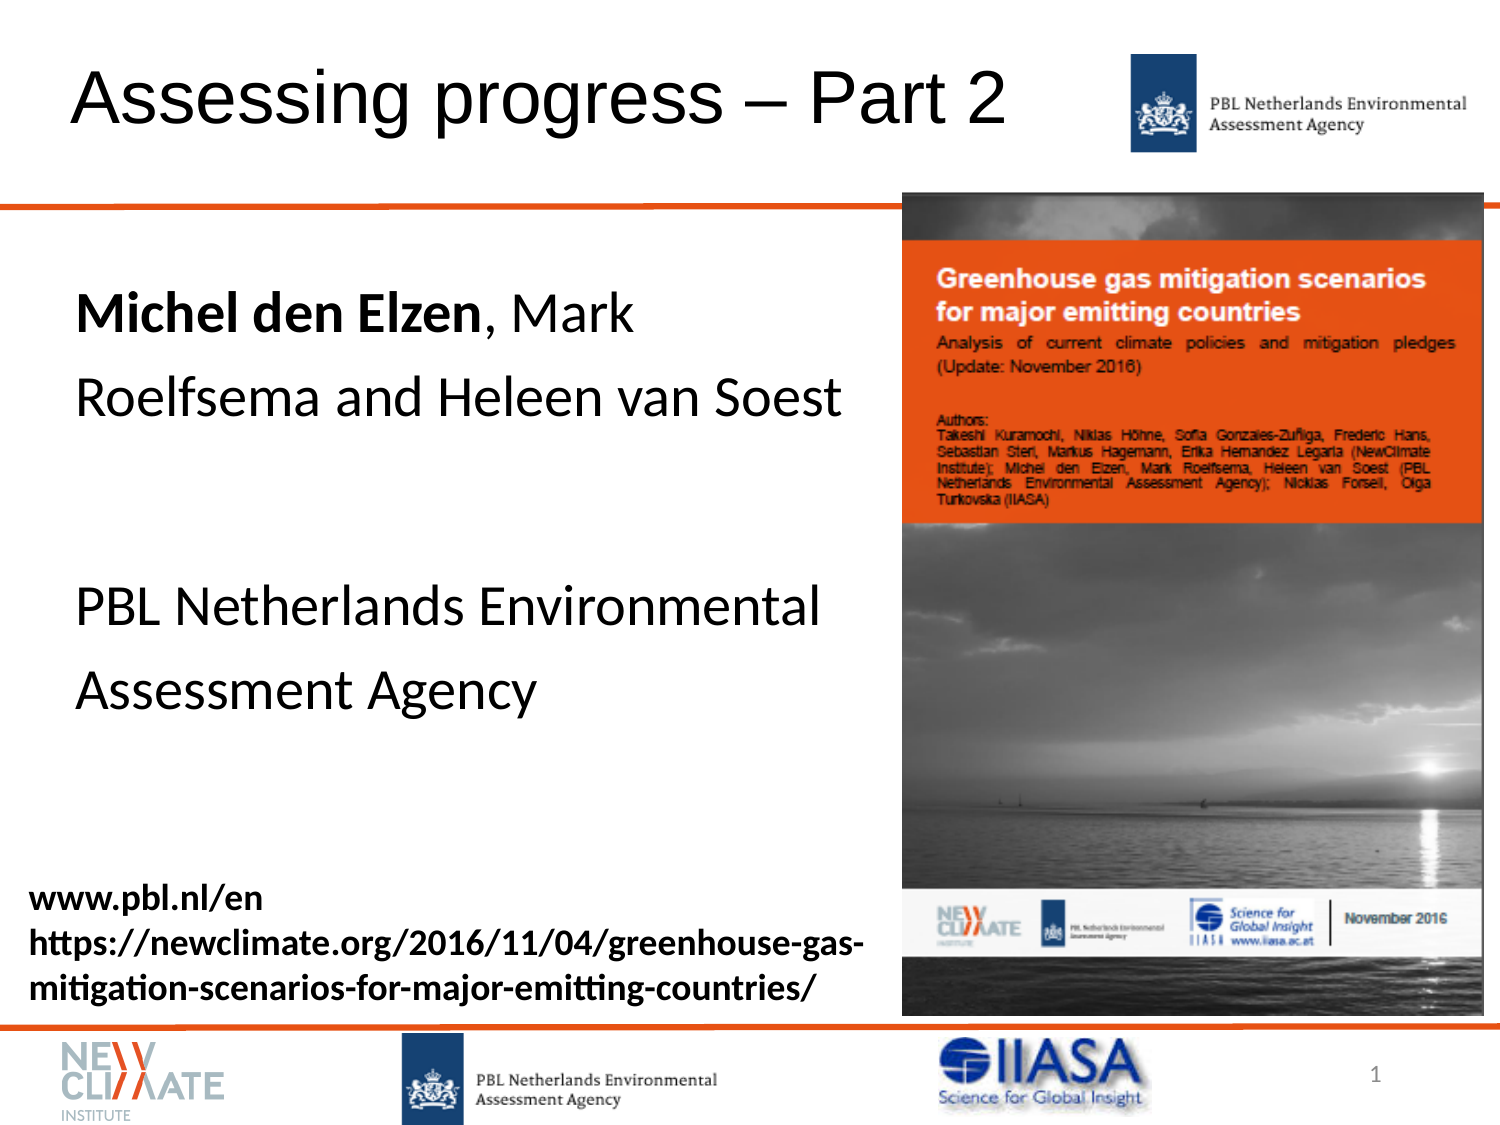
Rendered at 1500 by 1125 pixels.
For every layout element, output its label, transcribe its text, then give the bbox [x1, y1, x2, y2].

title Assessing progress – Part 2 [55, 6, 1358, 193]
picture [938, 1037, 1152, 1118]
picture [1123, 54, 1500, 153]
slide_number 1 [1152, 1042, 1397, 1103]
picture [41, 1031, 244, 1125]
picture [902, 191, 1484, 1016]
list Michel den Elzen, Mark Roelfsema and Heleen van Soest PBL Netherlands Environmental Assessment Agency [60, 253, 884, 865]
text_box www.pbl.nl/en https://newclimate.org/2016/11/04/greenhouse-gas-mitigation-scenarios-for-major-emitting-countries/ [13, 865, 885, 1016]
picture [395, 1033, 784, 1125]
